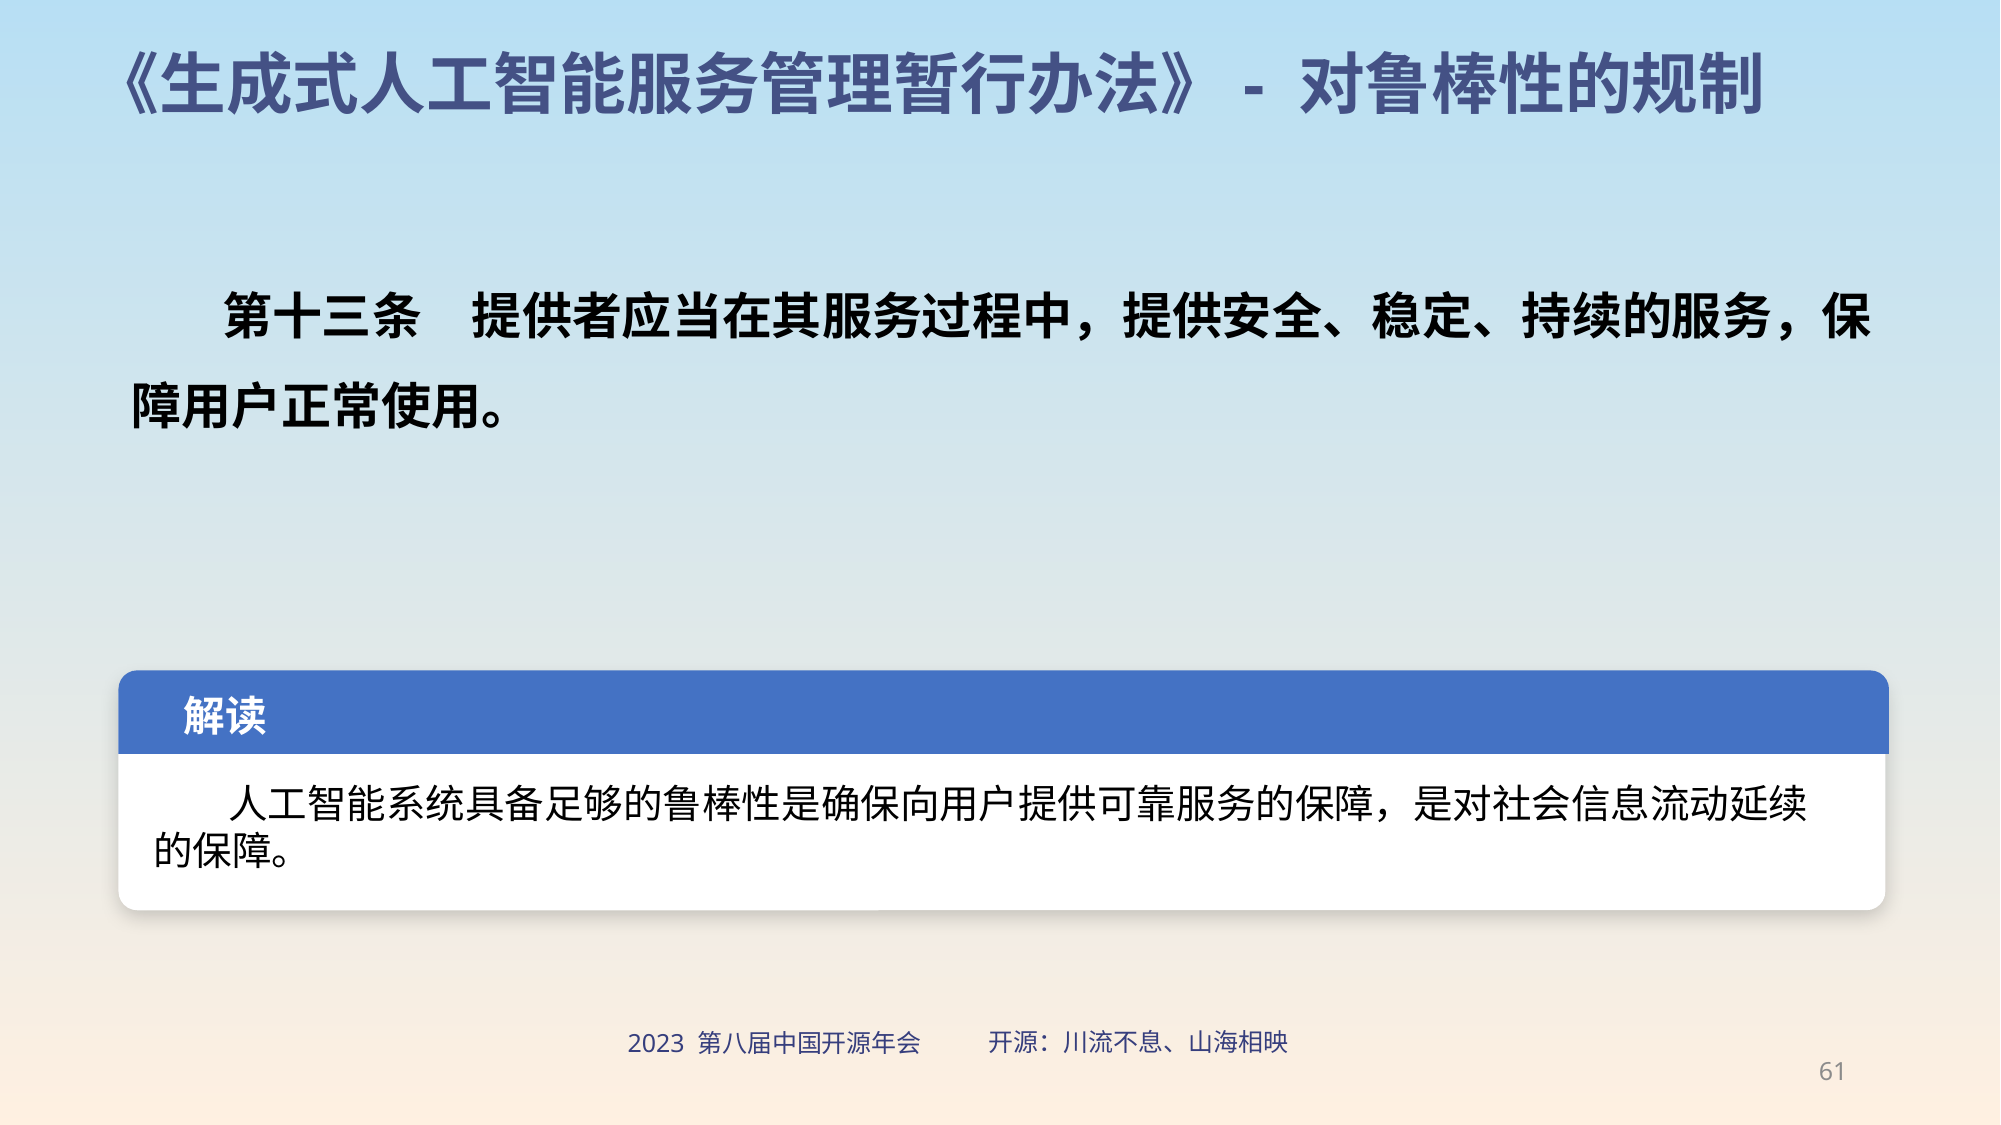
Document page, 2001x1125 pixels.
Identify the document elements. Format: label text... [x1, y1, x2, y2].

slide_number 61 [1412, 1042, 1863, 1103]
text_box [118, 670, 1889, 911]
text_box 第十三条 提供者应当在其服务过程中，提供安全、稳定、持续的服务，保障用户正常使用。 [131, 254, 1886, 435]
text_box 《生成式人工智能服务管理暂行办法》- 对鲁棒性的规制 [77, 48, 1889, 125]
